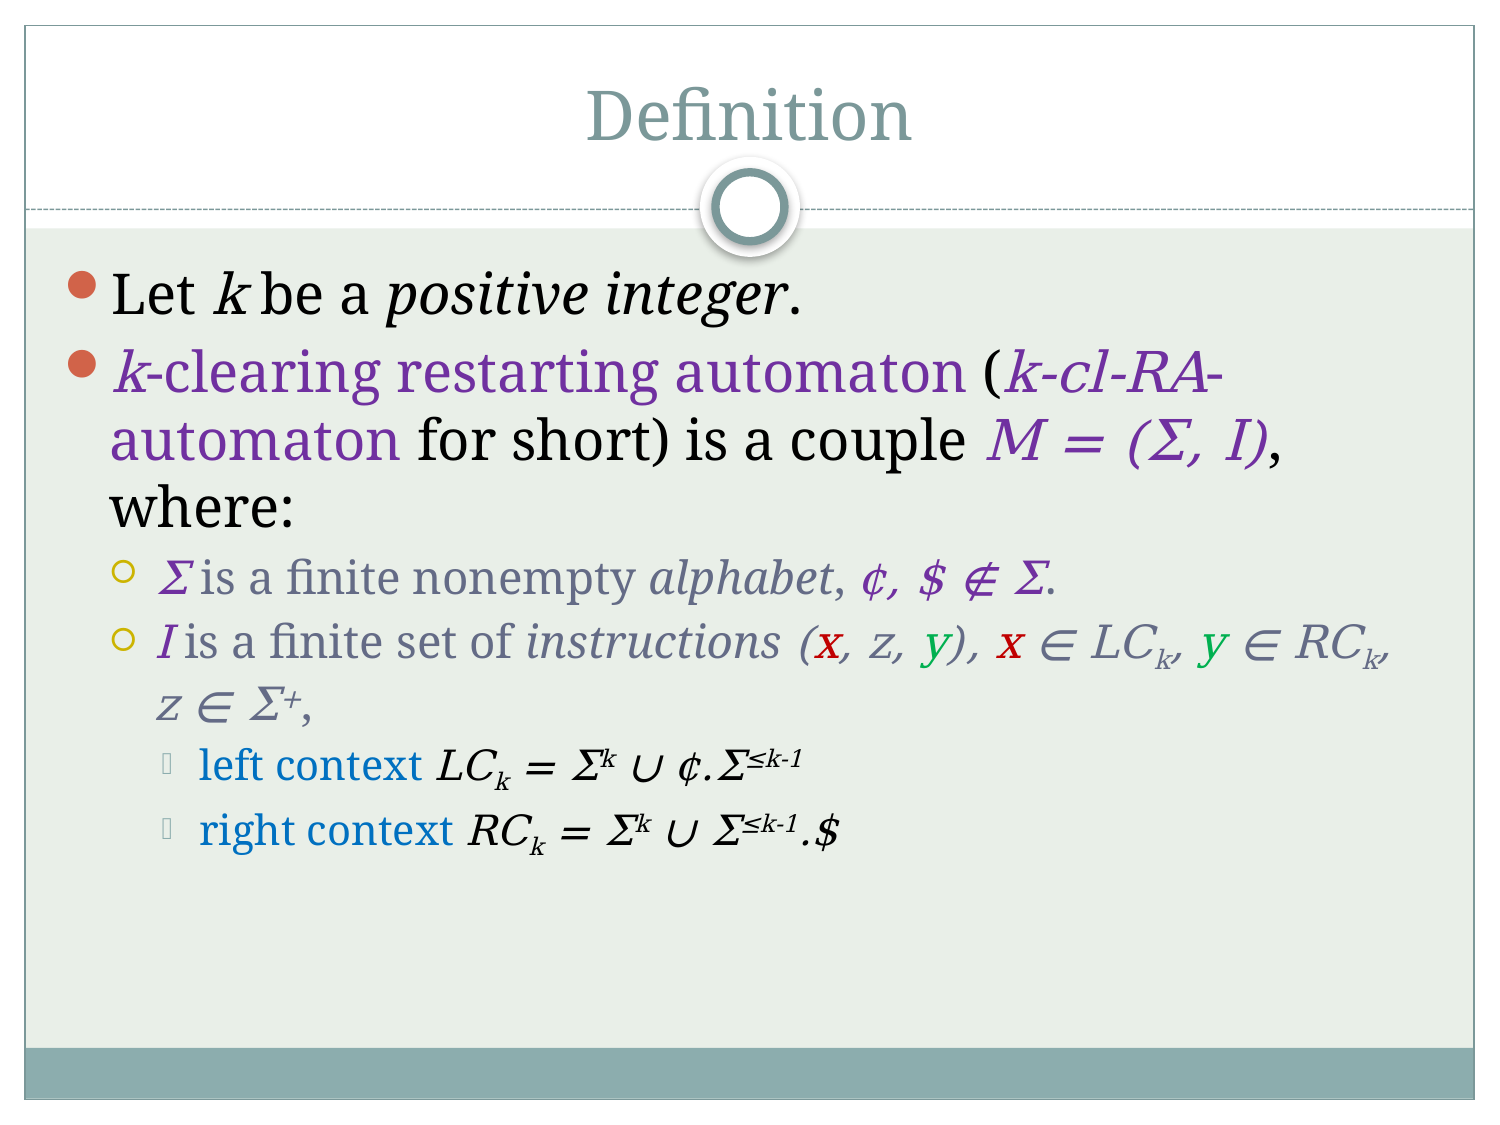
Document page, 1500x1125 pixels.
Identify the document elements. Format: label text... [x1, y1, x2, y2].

list Let k be a positive integer. k-clearing restarting automaton (k-cl-RA-automaton for short) is a couple M = (Σ, I), where: Σ is a finite nonempty alphabet, ¢, $ ∉ Σ. I is a finite set of instructions (x, z, y), x ∊ LCk, y ∊ RCk, z ∊ Σ+, left context LCk = Σk ∪ ¢.Σ≤k-1 right context RCk = Σk ∪ Σ≤k-1.$ [49, 250, 1445, 1001]
title Definition [49, 37, 1450, 162]
